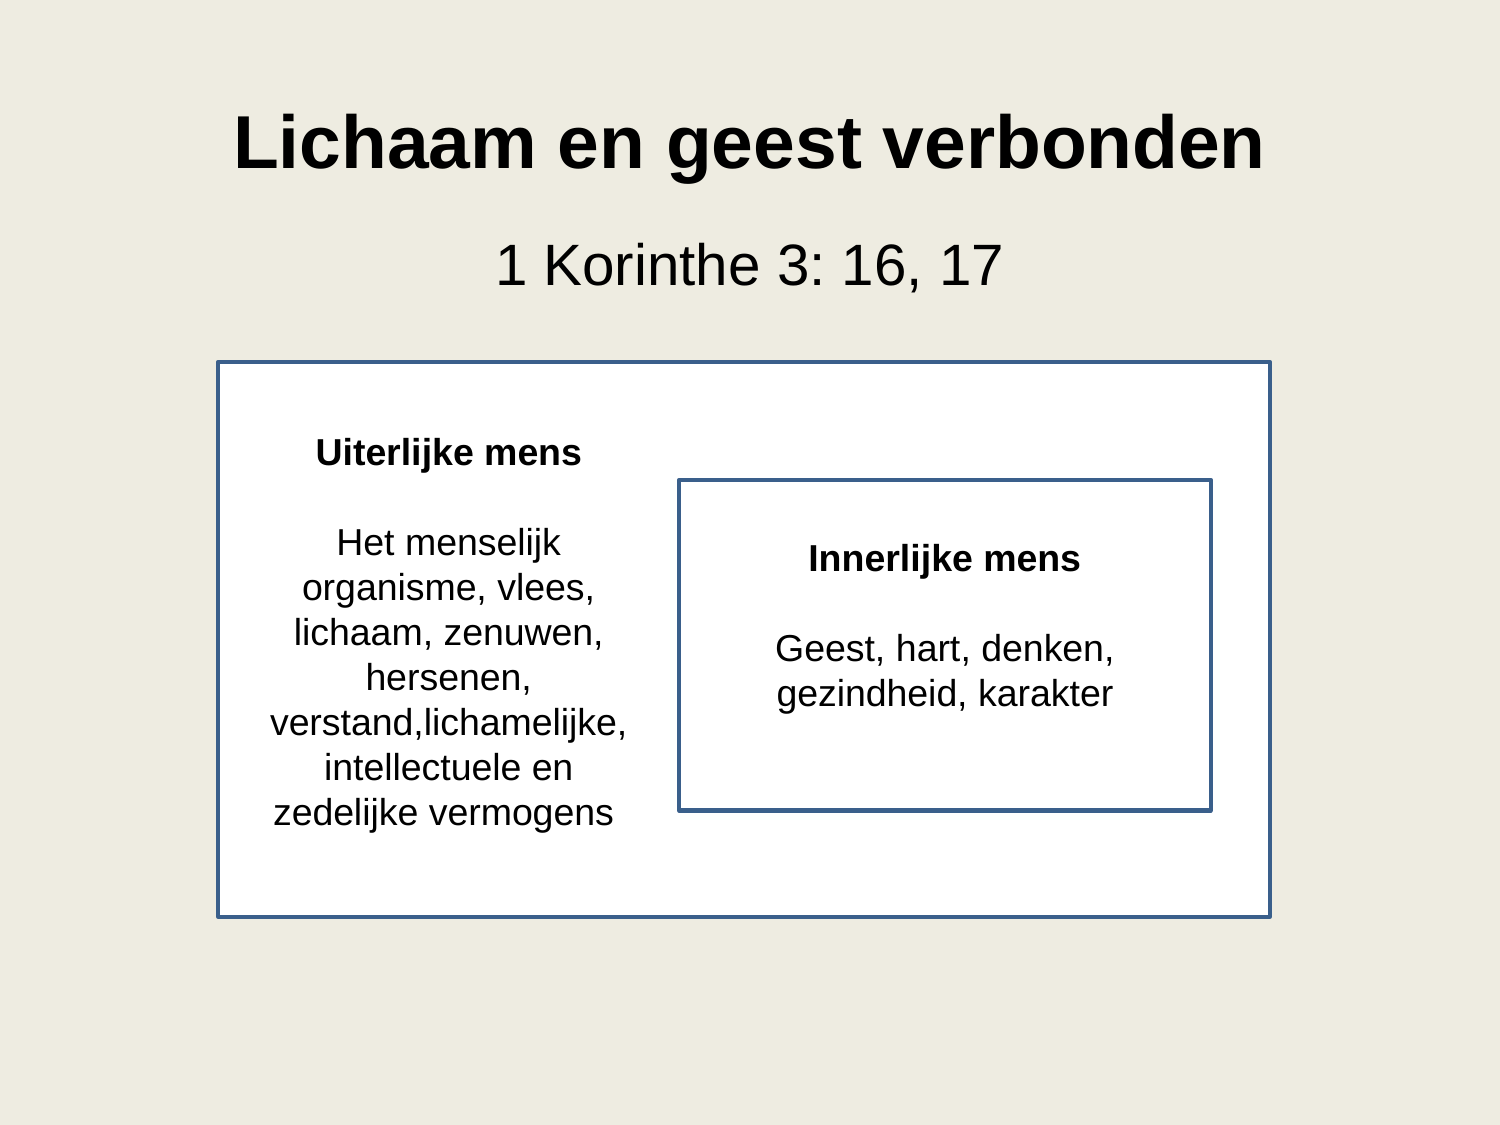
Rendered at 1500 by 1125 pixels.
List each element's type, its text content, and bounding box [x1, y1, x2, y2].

text_box 1 Korinthe 3: 16, 17 [242, 219, 1258, 305]
text_box [216, 360, 1272, 919]
title Lichaam en geest verbonden [75, 45, 1425, 233]
text_box [677, 478, 1213, 813]
text_box Uiterlijke mens Het menselijk organisme, vlees, lichaam, zenuwen, hersenen, verstand,lichamelijke, intellectuele en zedelijke vermogens [253, 420, 644, 886]
text_box Innerlijke mens Geest, hart, denken, gezindheid, karakter [726, 527, 1164, 722]
